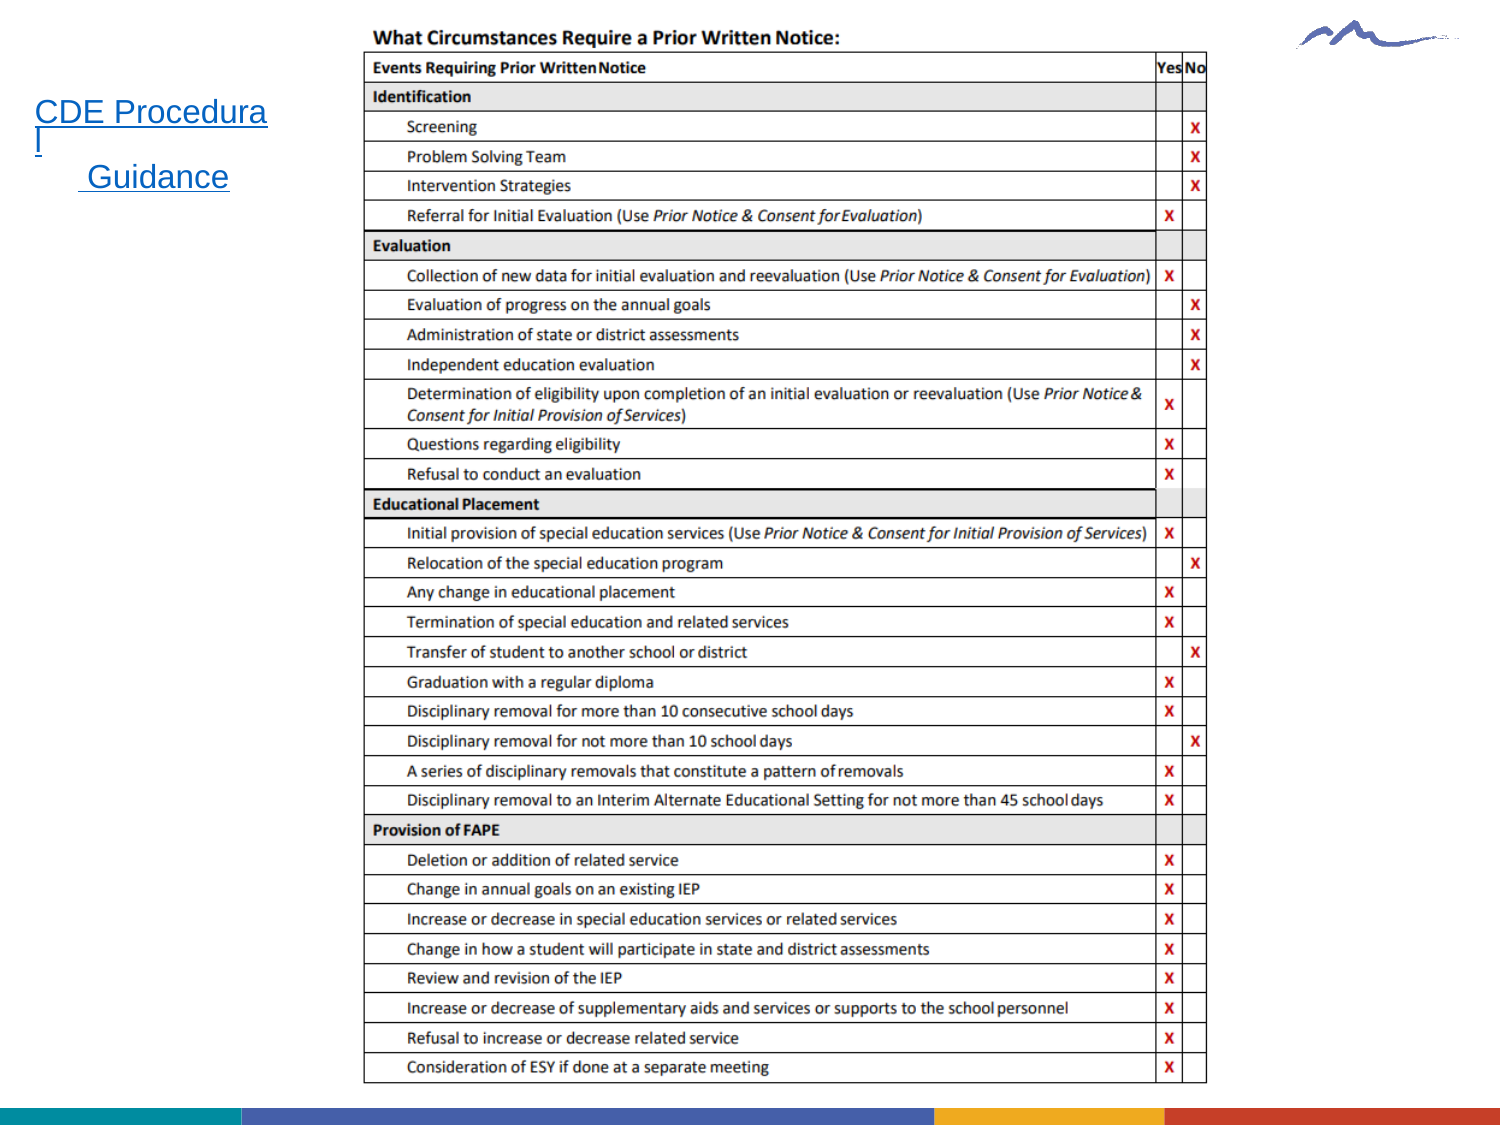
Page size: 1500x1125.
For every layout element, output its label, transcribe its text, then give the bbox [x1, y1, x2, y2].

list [336, 12, 1230, 1087]
title CDE Procedural Guidance [19, 59, 289, 203]
picture [1296, 20, 1459, 49]
